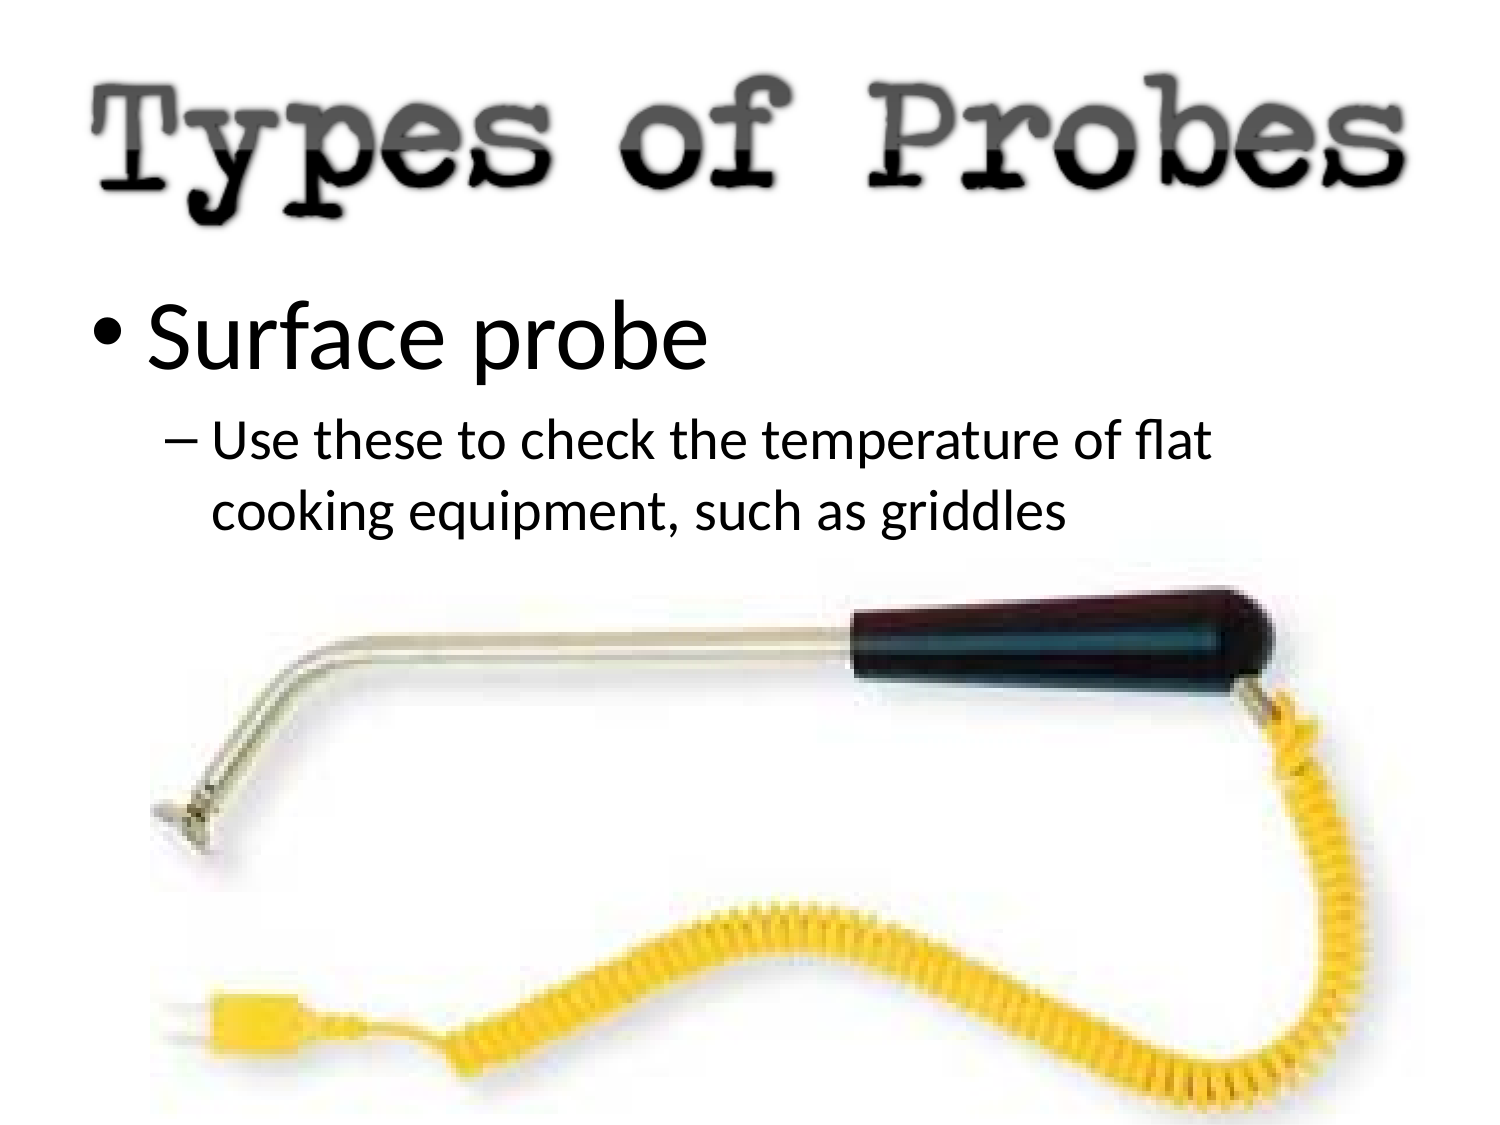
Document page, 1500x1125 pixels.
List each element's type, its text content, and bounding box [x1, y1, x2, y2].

picture [72, 62, 1426, 1125]
list Surface probe Use these to check the temperature of flat cooking equipment, such as griddles [75, 262, 144, 1005]
